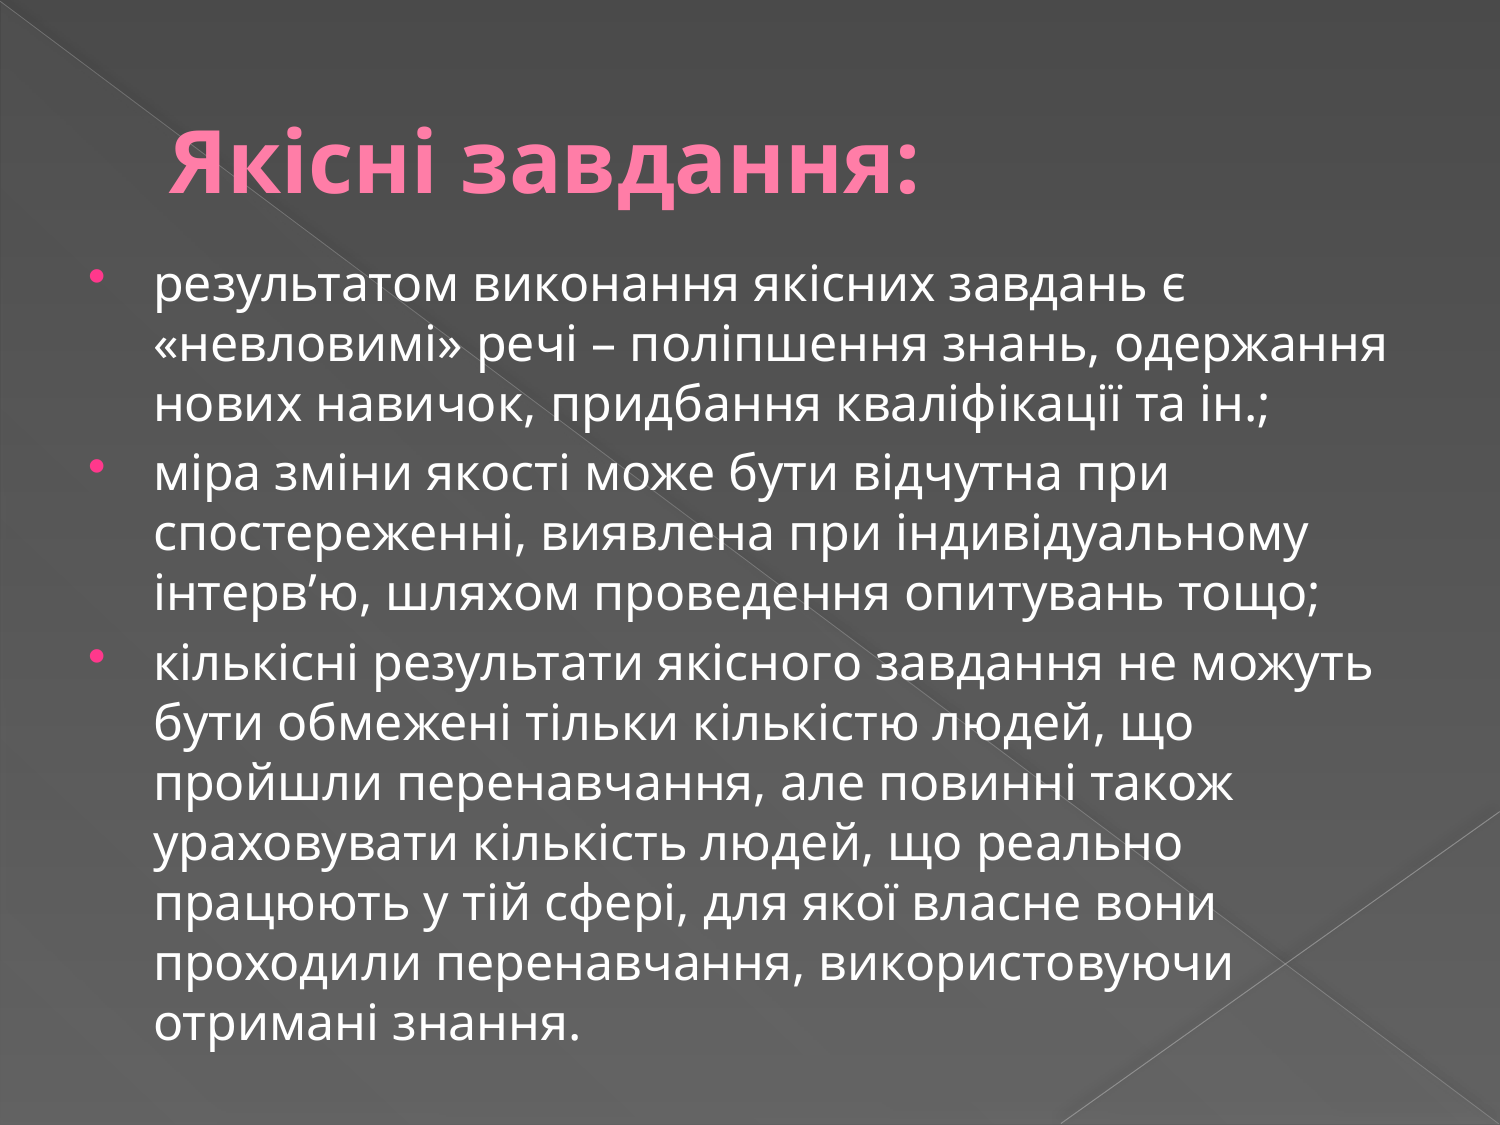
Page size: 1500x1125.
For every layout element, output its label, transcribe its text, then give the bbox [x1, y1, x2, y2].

title Якісні завдання: [75, 43, 1425, 274]
list результатом виконання якісних завдань є «невловимі» речі – поліпшення знань, одержання нових навичок, придбання кваліфікації та ін.; міра зміни якості може бути відчутна при спостереженні, виявлена при індивідуальному інтерв’ю, шляхом проведення опитувань тощо; кількісні результати якісного завдання не можуть бути обмежені тільки кількістю людей, що пройшли перенавчання, але повинні також ураховувати кількість людей, що реально працюють у тій сфері, для якої власне вони проходили перенавчання, використовуючи отримані знання. [64, 243, 1415, 994]
